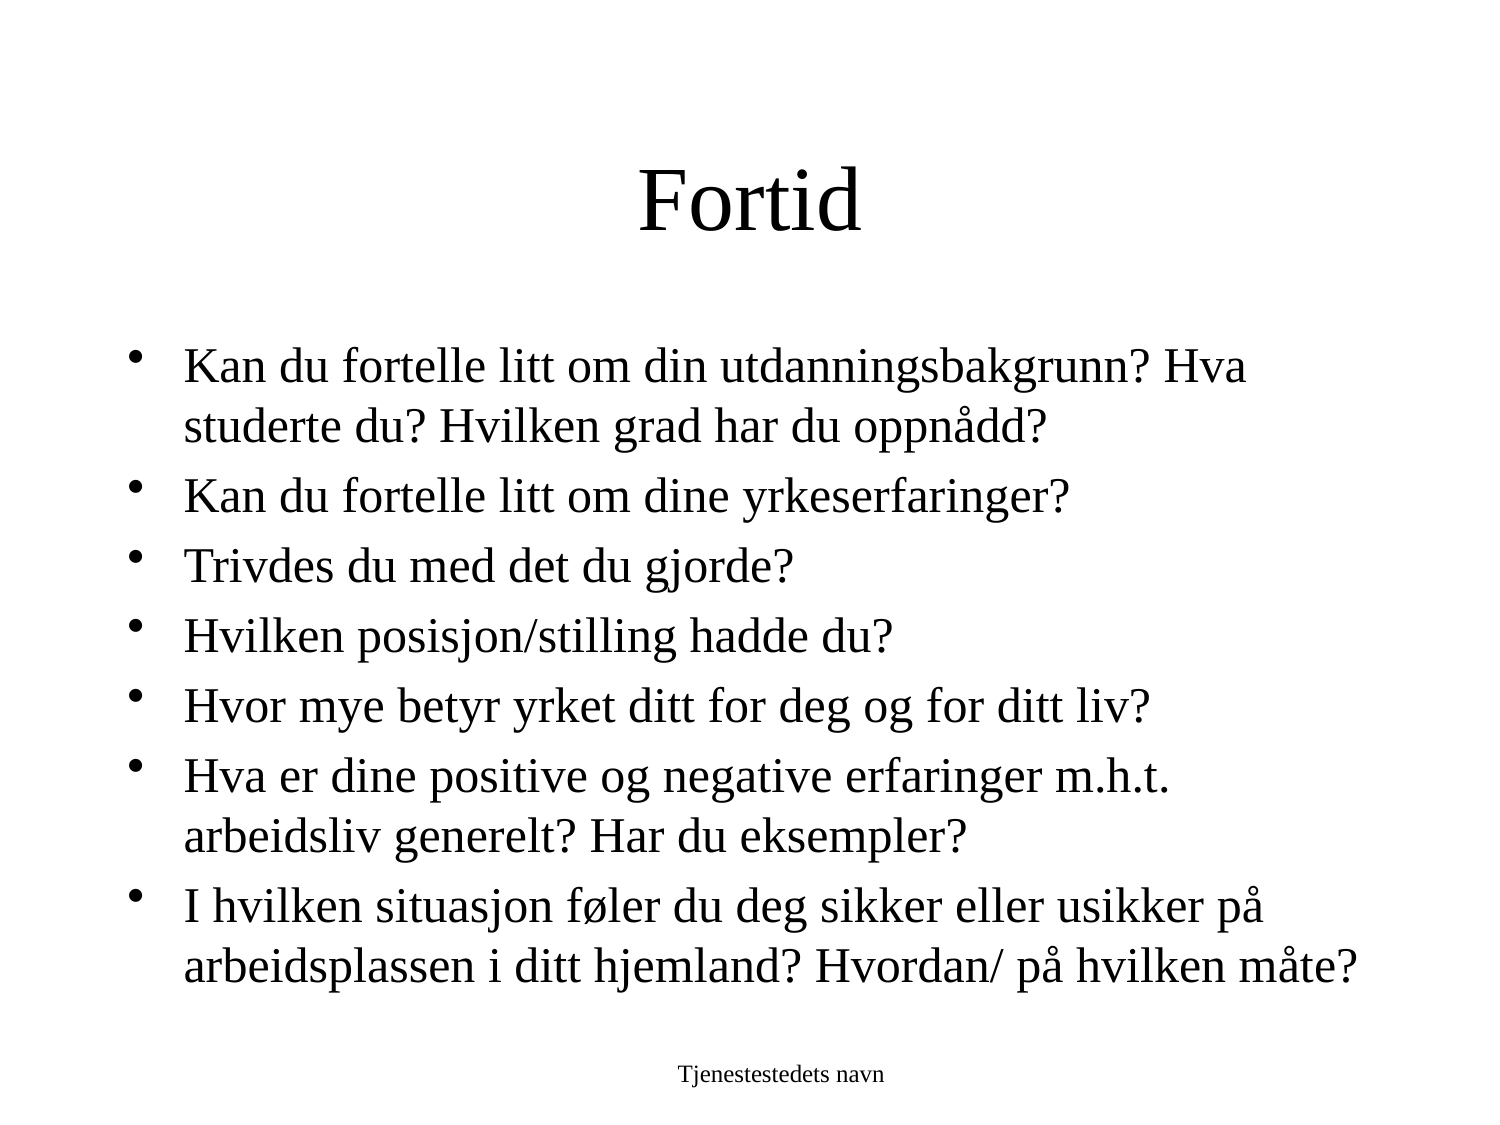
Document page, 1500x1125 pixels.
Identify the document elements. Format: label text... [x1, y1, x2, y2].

title Fortid [112, 99, 1388, 288]
list Kan du fortelle litt om din utdanningsbakgrunn? Hva studerte du? Hvilken grad har du oppnådd? Kan du fortelle litt om dine yrkeserfaringer? Trivdes du med det du gjorde? Hvilken posisjon/stilling hadde du? Hvor mye betyr yrket ditt for deg og for ditt liv? Hva er dine positive og negative erfaringer m.h.t. arbeidsliv generelt? Har du eksempler? I hvilken situasjon føler du deg sikker eller usikker på arbeidsplassen i ditt hjemland? Hvordan/ på hvilken måte? [112, 324, 1388, 1000]
